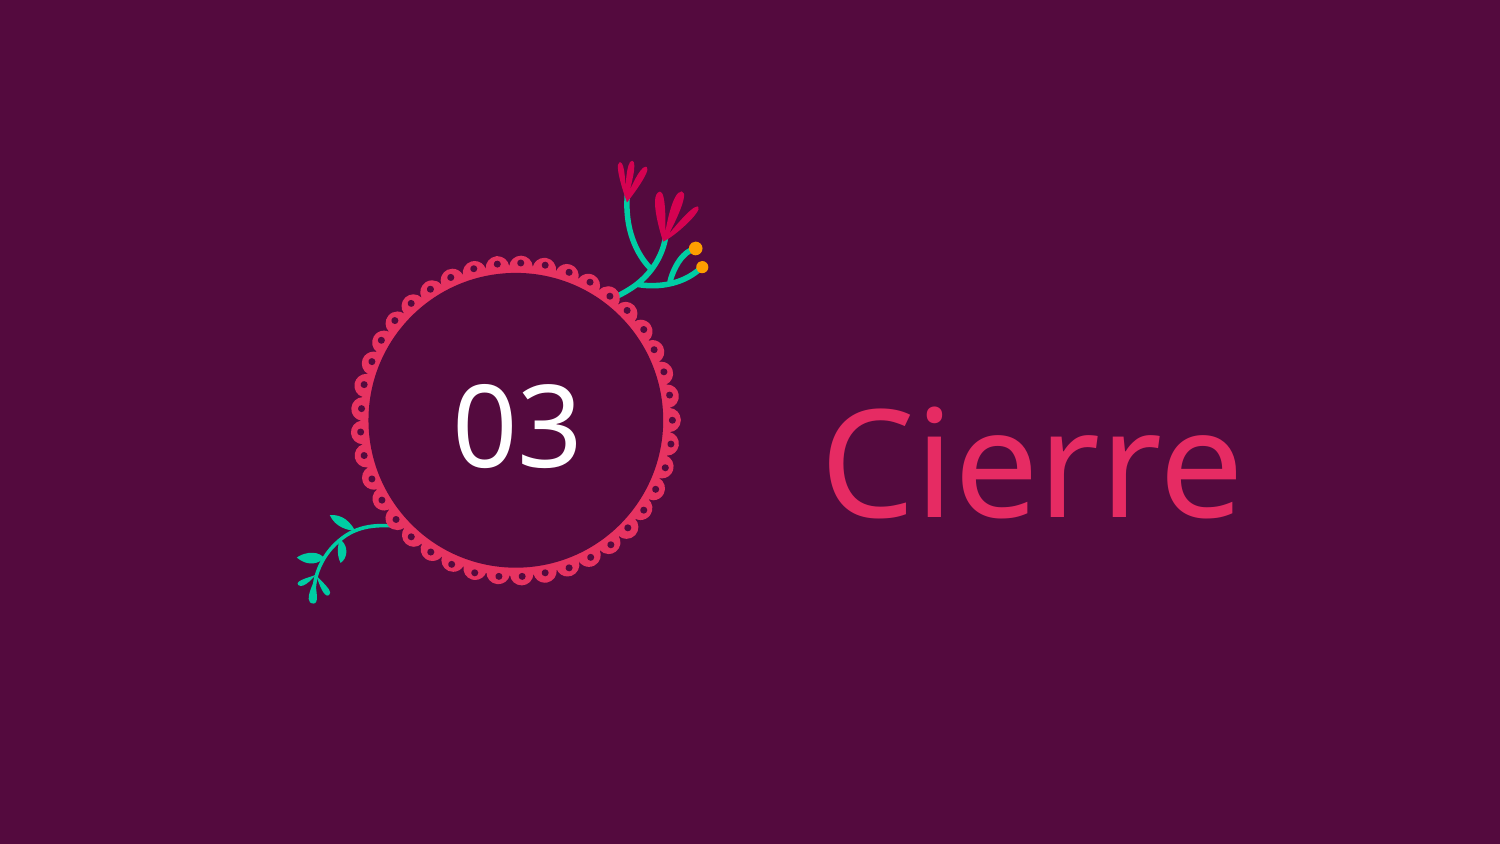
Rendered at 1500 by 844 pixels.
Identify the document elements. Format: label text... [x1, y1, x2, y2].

title Cierre [805, 333, 1311, 563]
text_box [601, 160, 709, 305]
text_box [318, 467, 391, 616]
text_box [350, 255, 681, 586]
